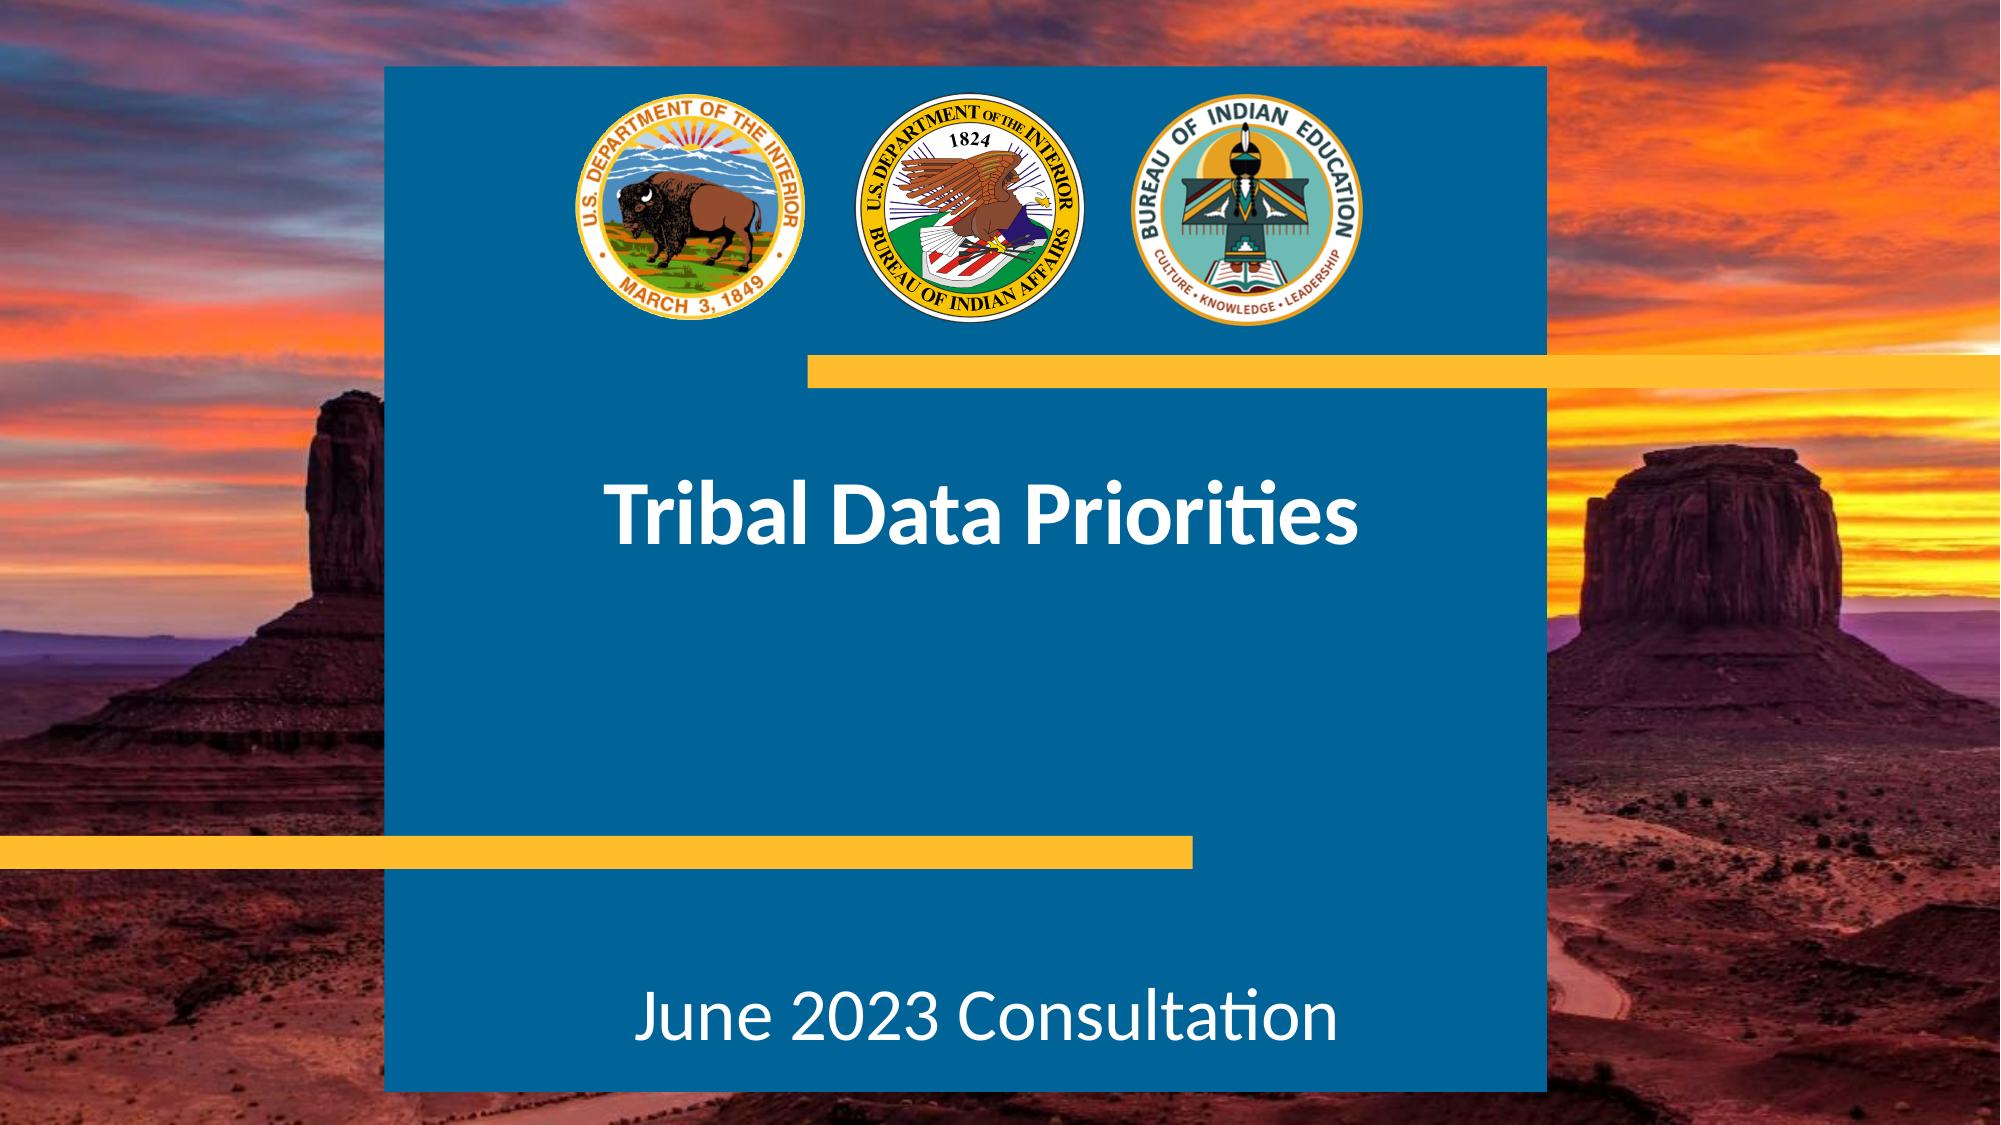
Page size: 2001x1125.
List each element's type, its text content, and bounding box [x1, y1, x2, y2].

picture [0, 0, 2000, 835]
picture [0, 389, 2000, 1125]
title Tribal Data Priorities June 2023 Consultation [474, 450, 1488, 1055]
picture [855, 93, 1084, 322]
picture [1132, 95, 1362, 325]
picture [576, 95, 804, 319]
